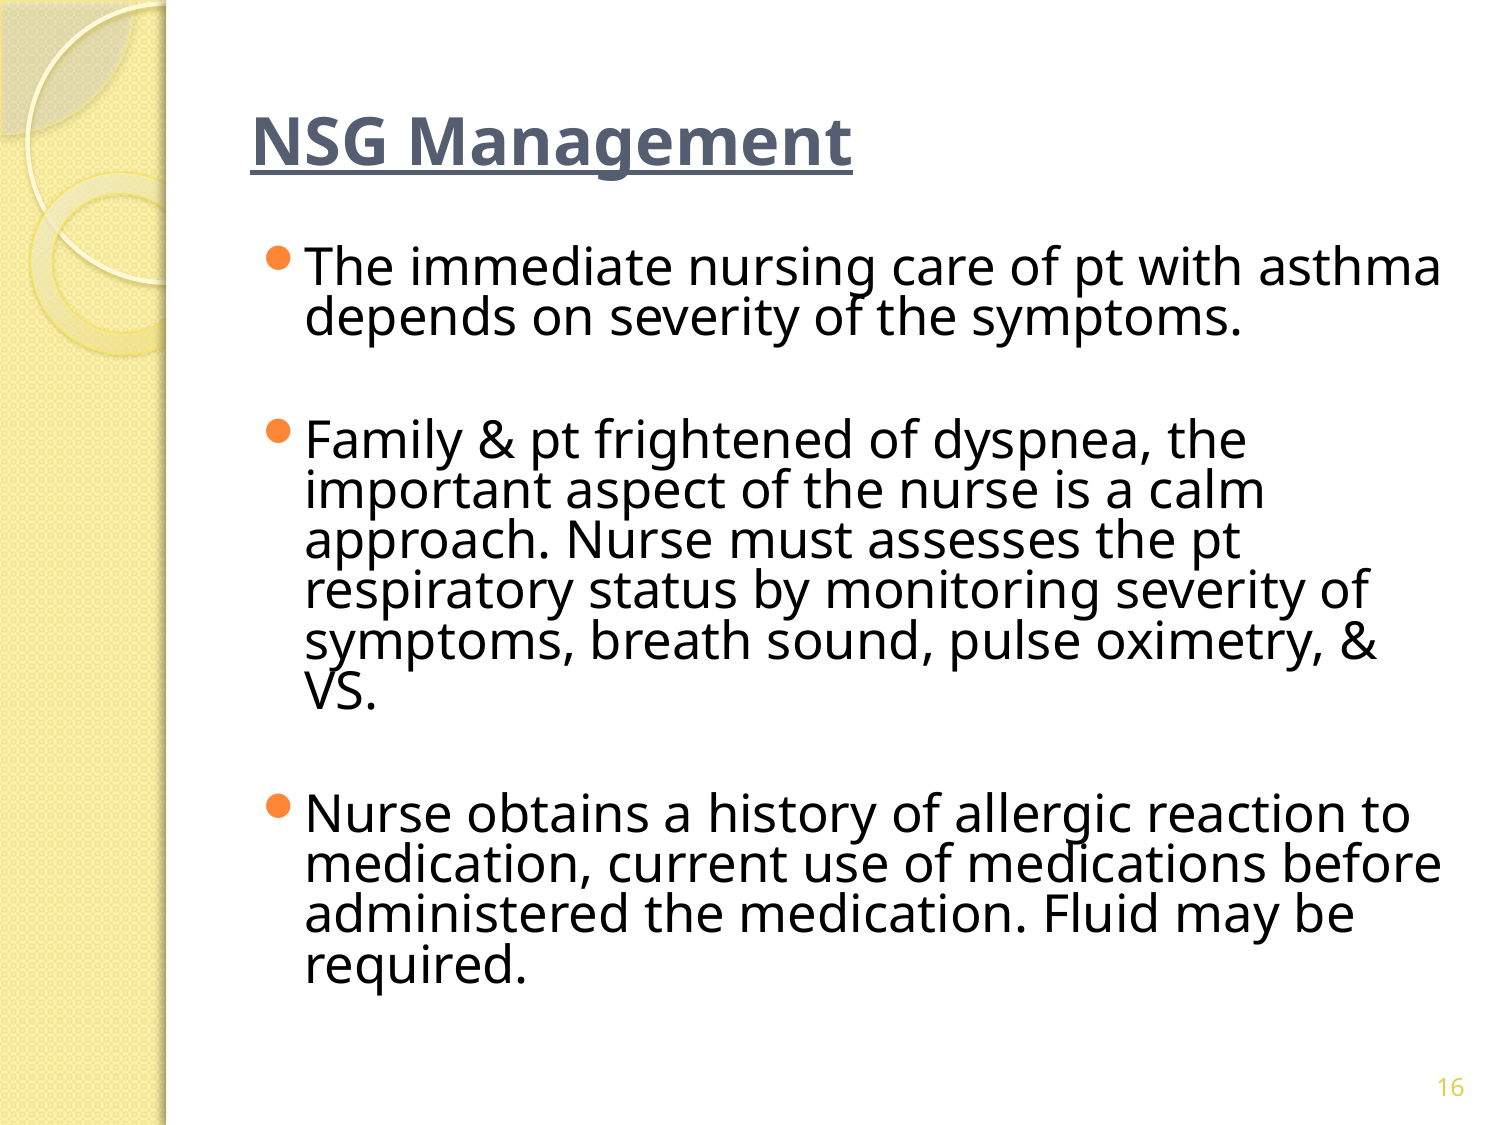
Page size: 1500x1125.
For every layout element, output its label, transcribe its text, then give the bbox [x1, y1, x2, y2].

slide_number 16 [1413, 1034, 1488, 1113]
list The immediate nursing care of pt with asthma depends on severity of the symptoms. Family & pt frightened of dyspnea, the important aspect of the nurse is a calm approach. Nurse must assesses the pt respiratory status by monitoring severity of symptoms, breath sound, pulse oximetry, & VS. Nurse obtains a history of allergic reaction to medication, current use of medications before administered the medication. Fluid may be required. [235, 237, 1466, 1025]
title NSG Management [235, 45, 1466, 233]
